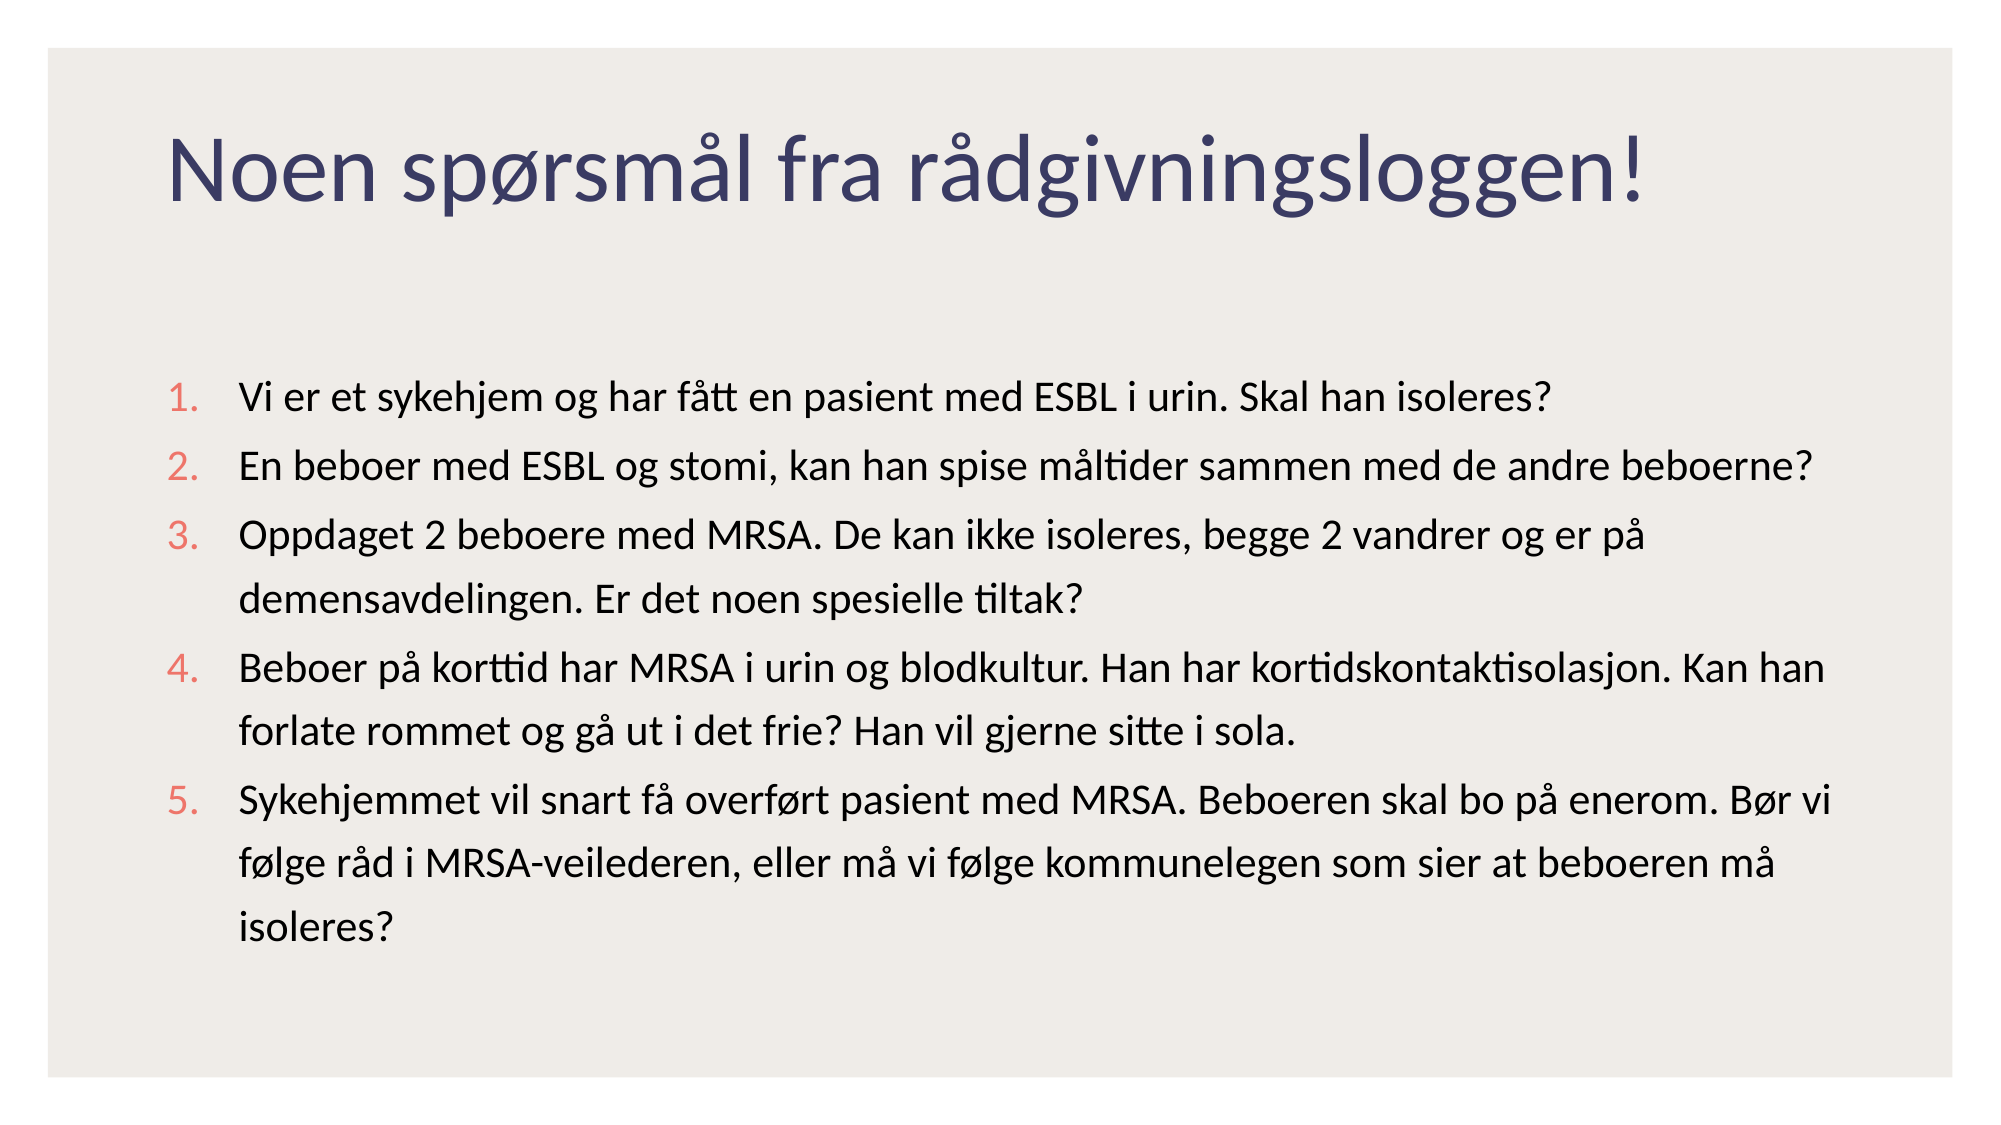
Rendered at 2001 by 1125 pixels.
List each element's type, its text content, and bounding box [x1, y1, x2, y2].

list Vi er et sykehjem og har fått en pasient med ESBL i urin. Skal han isoleres? En beboer med ESBL og stomi, kan han spise måltider sammen med de andre beboerne? Oppdaget 2 beboere med MRSA. De kan ikke isoleres, begge 2 vandrer og er på demensavdelingen. Er det noen spesielle tiltak? Beboer på korttid har MRSA i urin og blodkultur. Han har kortidskontaktisolasjon. Kan han forlate rommet og gå ut i det frie? Han vil gjerne sitte i sola. Sykehjemmet vil snart få overført pasient med MRSA. Beboeren skal bo på enerom. Bør vi følge råd i MRSA-veilederen, eller må vi følge kommunelegen som sier at beboeren må isoleres? [166, 357, 1892, 955]
title Noen spørsmål fra rådgivningsloggen! [166, 117, 1892, 224]
